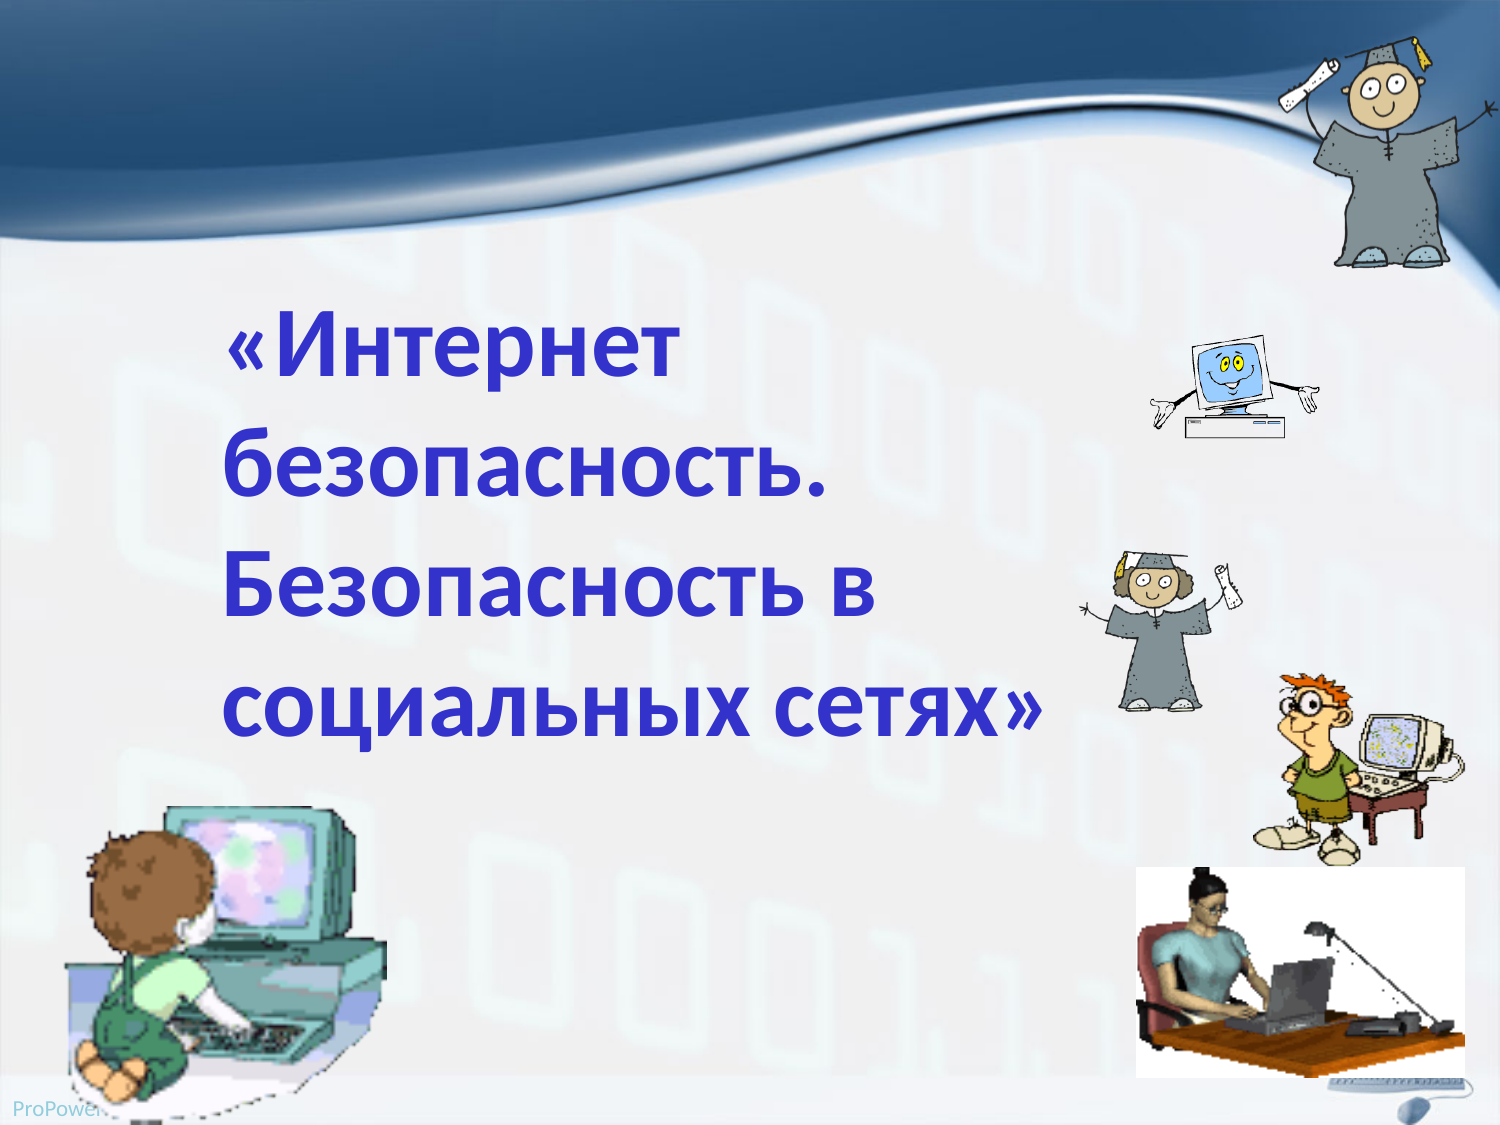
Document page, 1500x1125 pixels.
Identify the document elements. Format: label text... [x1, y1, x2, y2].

picture [0, 0, 1500, 1125]
text_box «Интернет безопасность. Безопасность в социальных сетях» [206, 269, 1137, 764]
